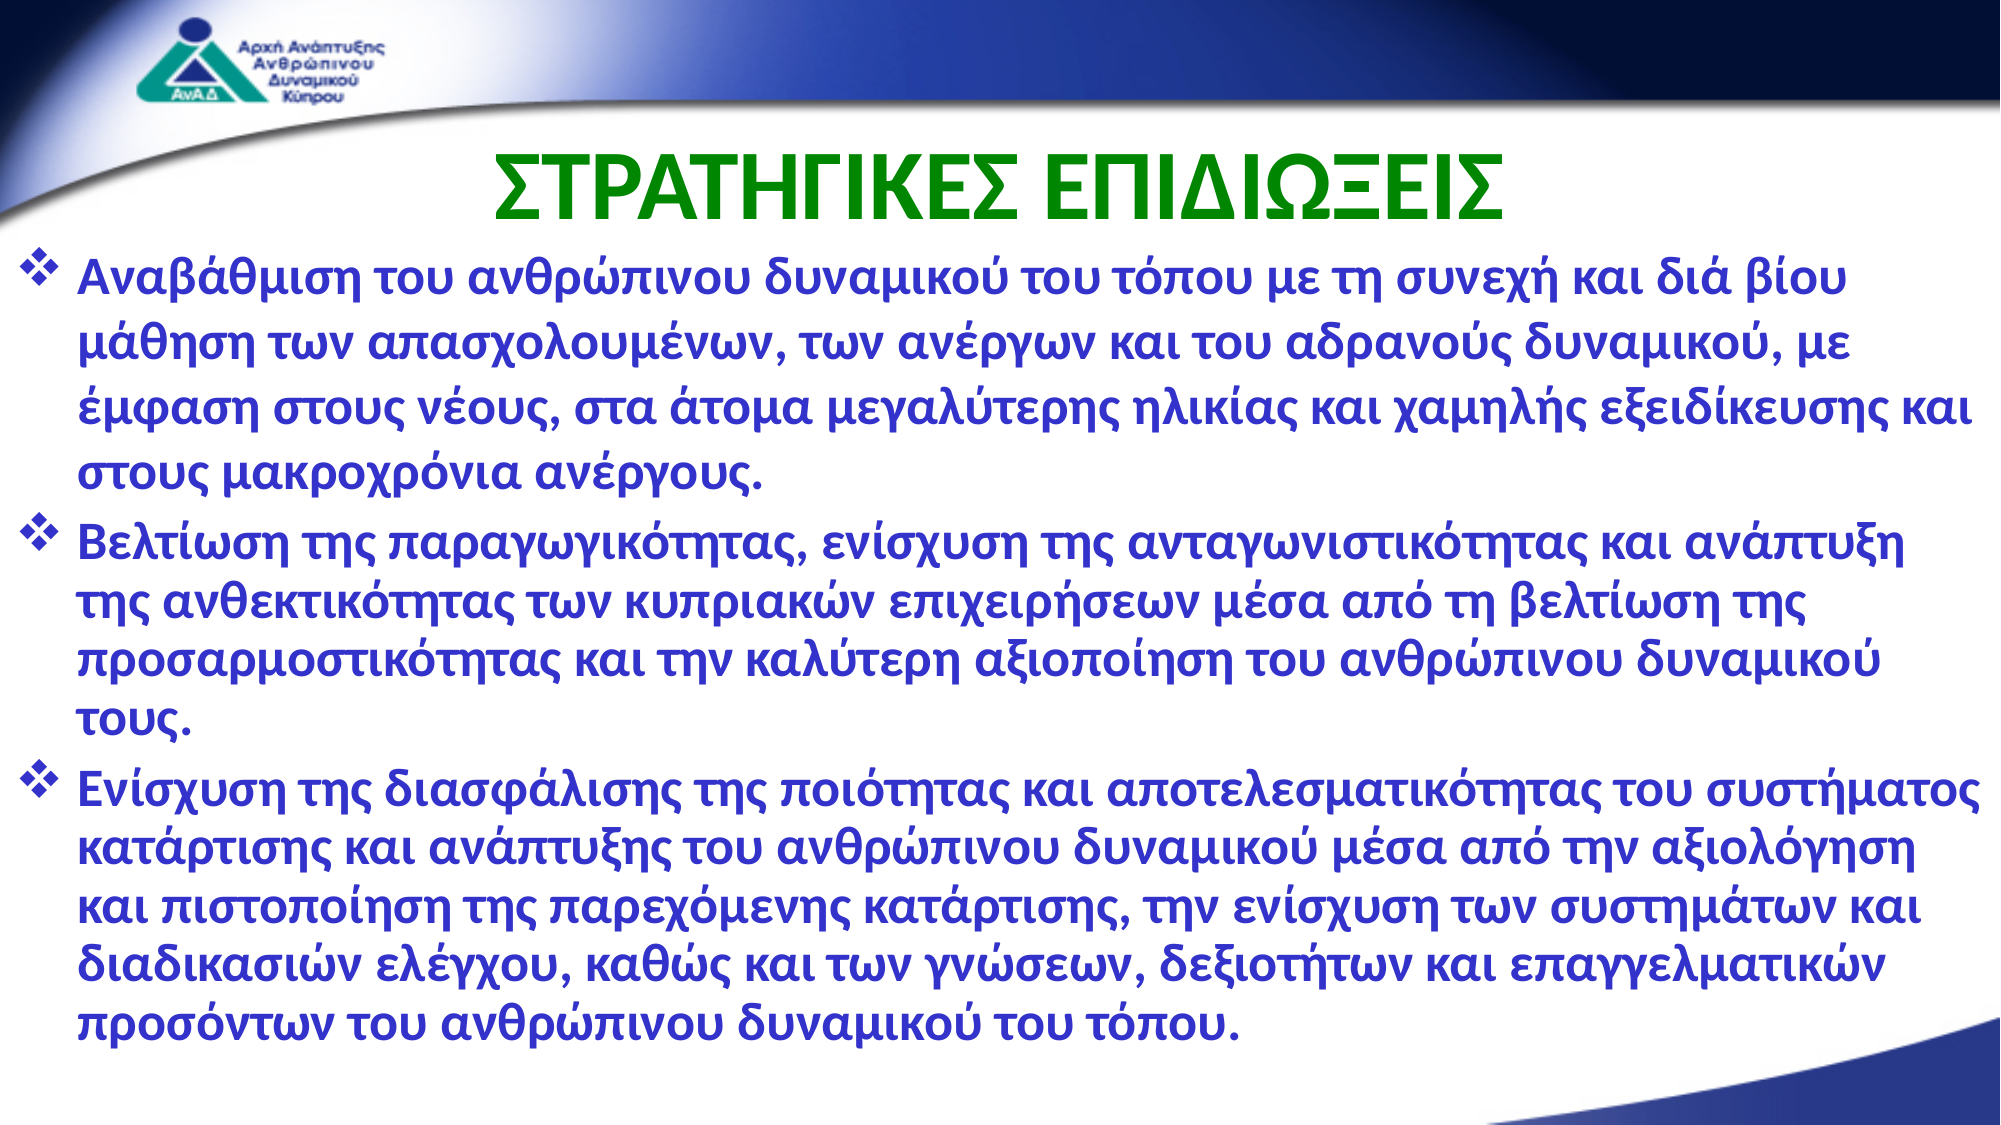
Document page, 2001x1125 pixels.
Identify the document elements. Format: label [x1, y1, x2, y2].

text_box [0, 0, 2000, 1125]
